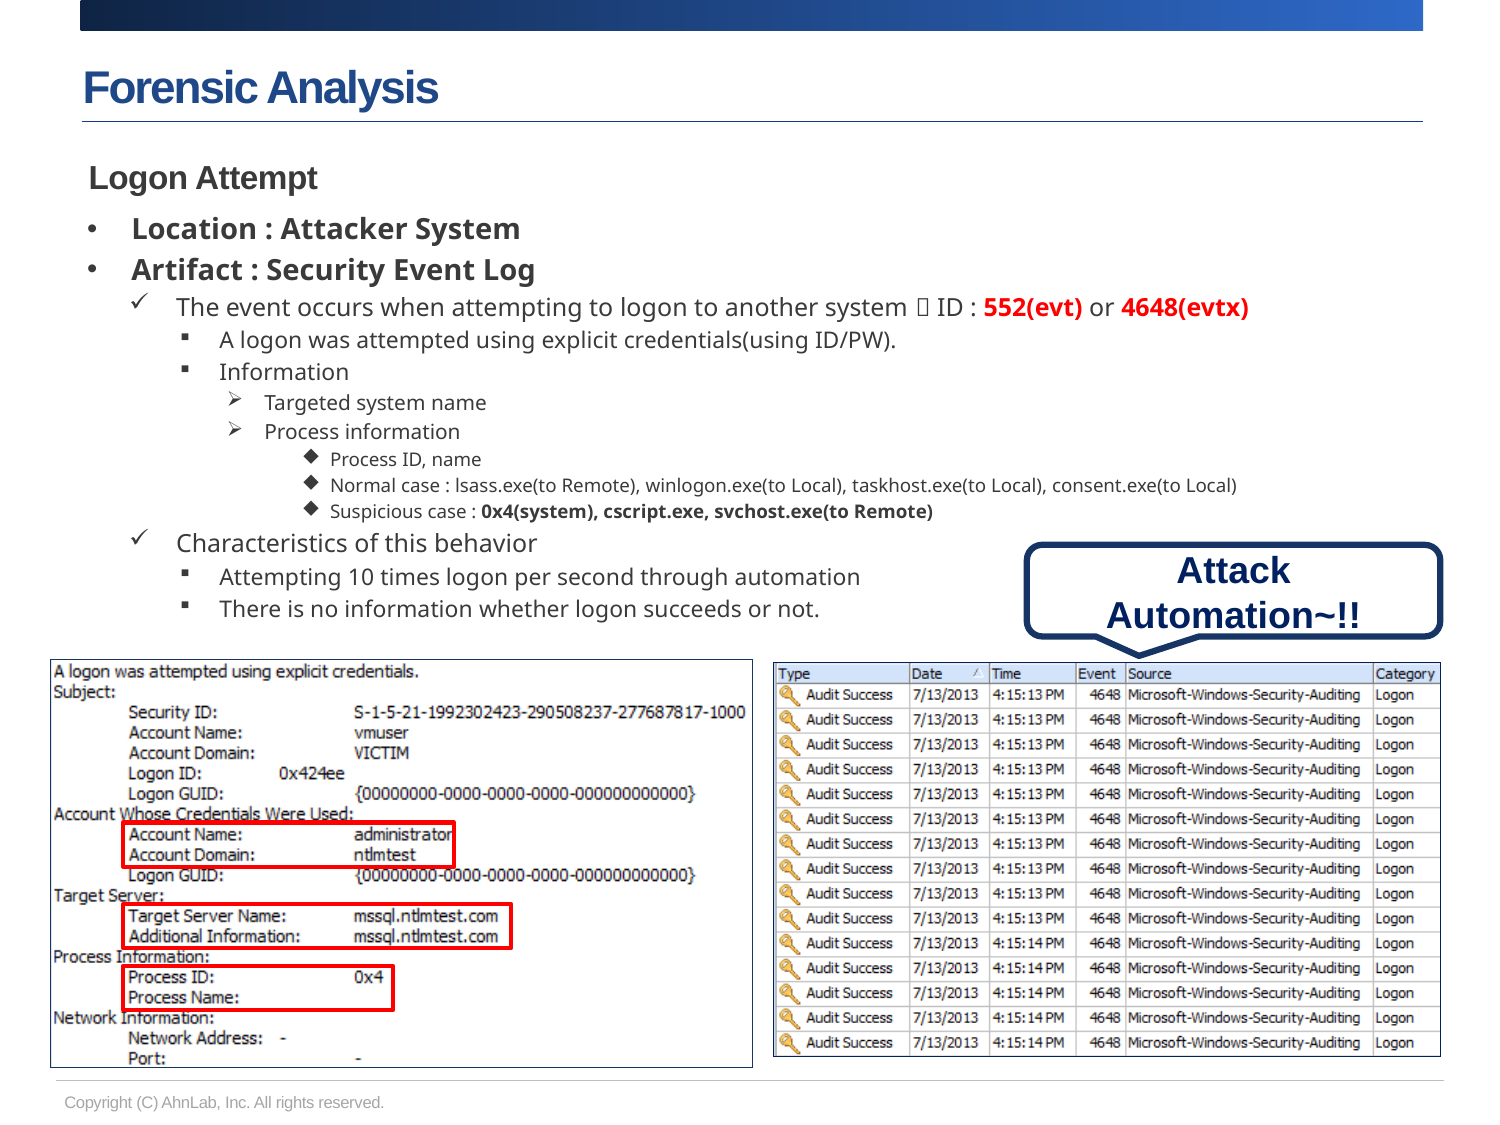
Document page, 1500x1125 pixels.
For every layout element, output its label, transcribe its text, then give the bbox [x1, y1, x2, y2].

list Location : Attacker System Artifact : Security Event Log The event occurs when attempting to logon to another system  ID : 552(evt) or 4648(evtx) A logon was attempted using explicit credentials(using ID/PW). Information Targeted system name Process information Process ID, name Normal case : lsass.exe(to Remote), winlogon.exe(to Local), taskhost.exe(to Local), consent.exe(to Local) Suspicious case : 0x4(system), cscript.exe, svchost.exe(to Remote) Characteristics of this behavior Attempting 10 times logon per second through automation There is no information whether logon succeeds or not. [72, 203, 1424, 1042]
text_box Attack Automation~!! [1024, 542, 1443, 658]
subtitle Logon Attempt [73, 149, 1424, 203]
title Forensic Analysis [67, 50, 1424, 122]
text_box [50, 659, 753, 1068]
picture [773, 661, 1441, 1057]
